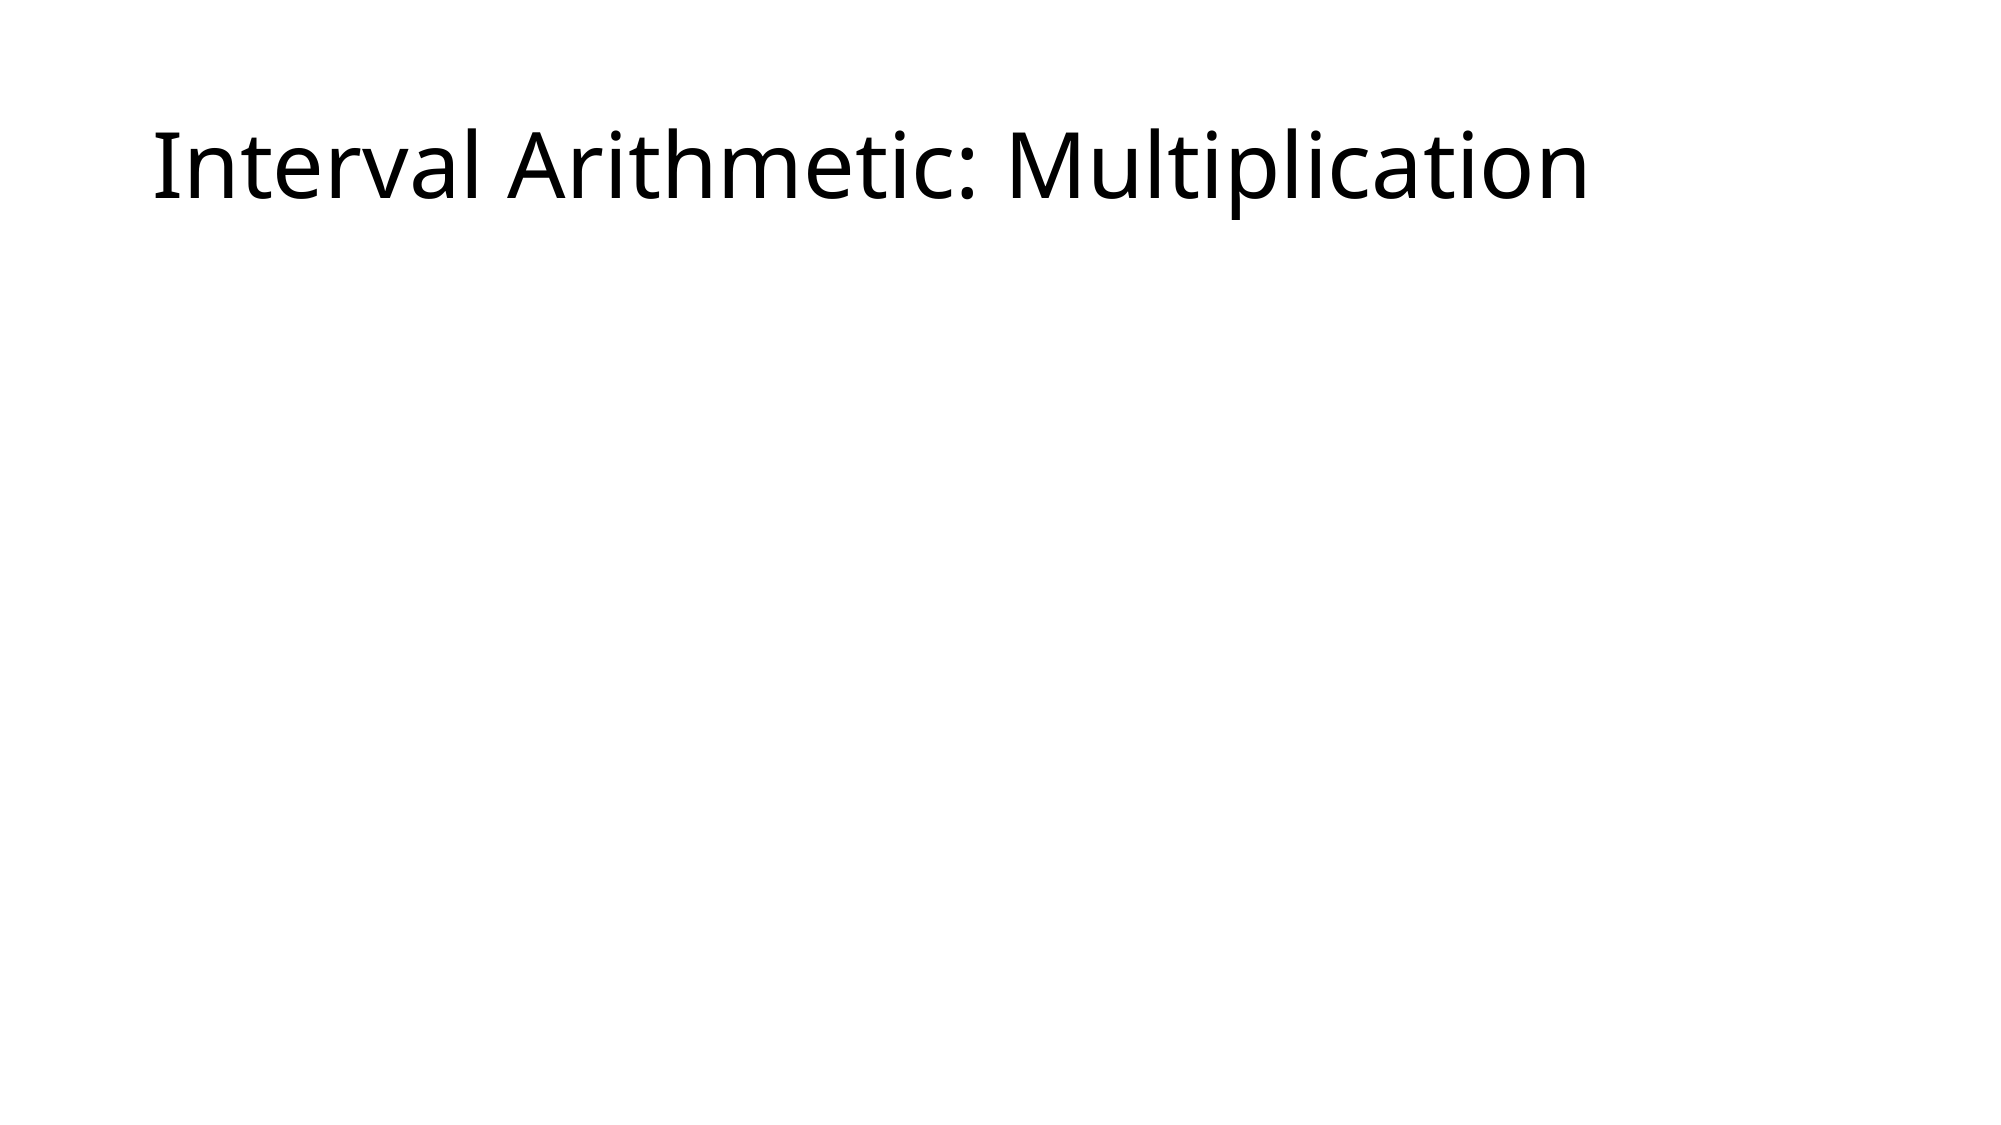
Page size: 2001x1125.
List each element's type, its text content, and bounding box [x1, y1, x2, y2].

title Interval Arithmetic: Multiplication [137, 59, 1863, 278]
